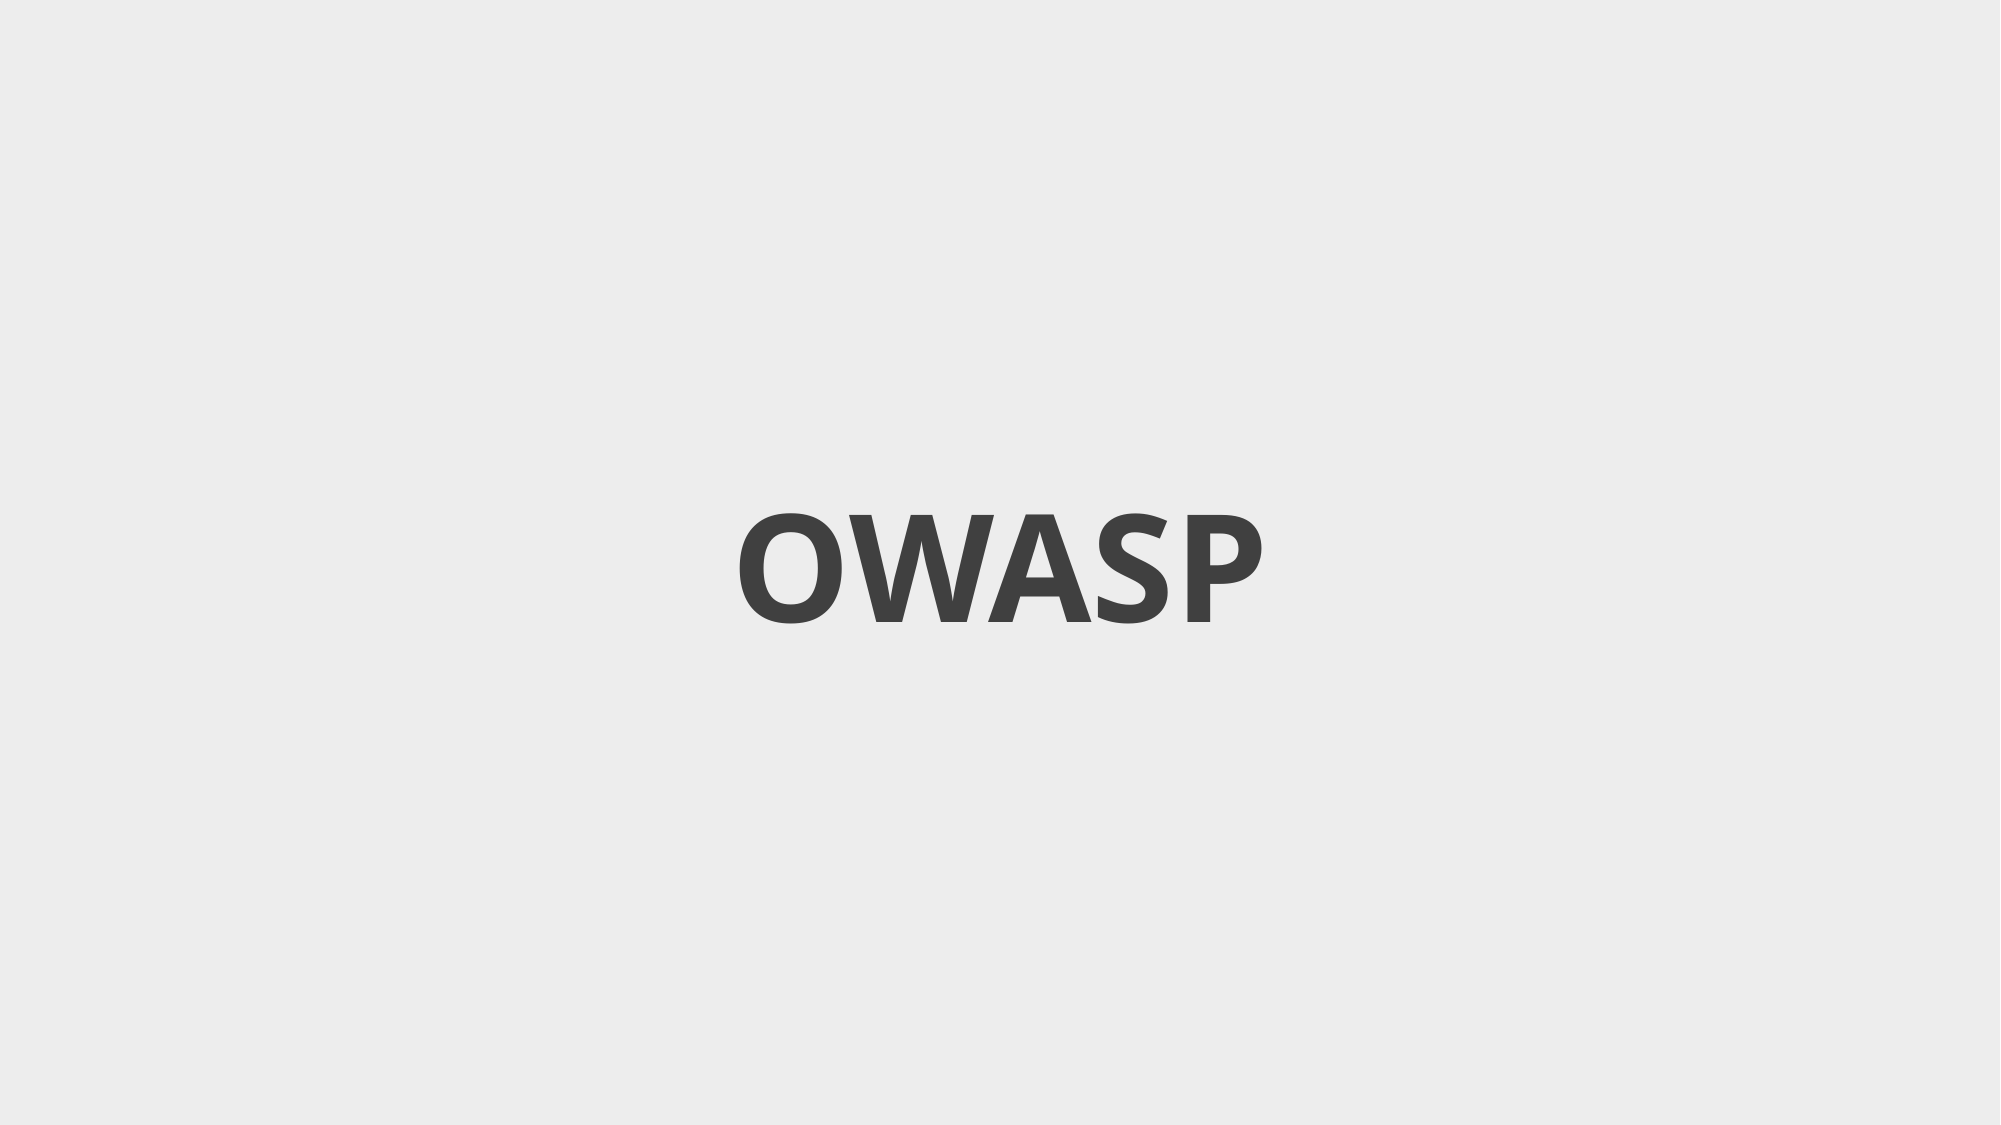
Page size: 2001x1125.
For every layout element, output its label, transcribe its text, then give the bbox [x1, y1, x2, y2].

text_box OWASP [481, 465, 1519, 660]
